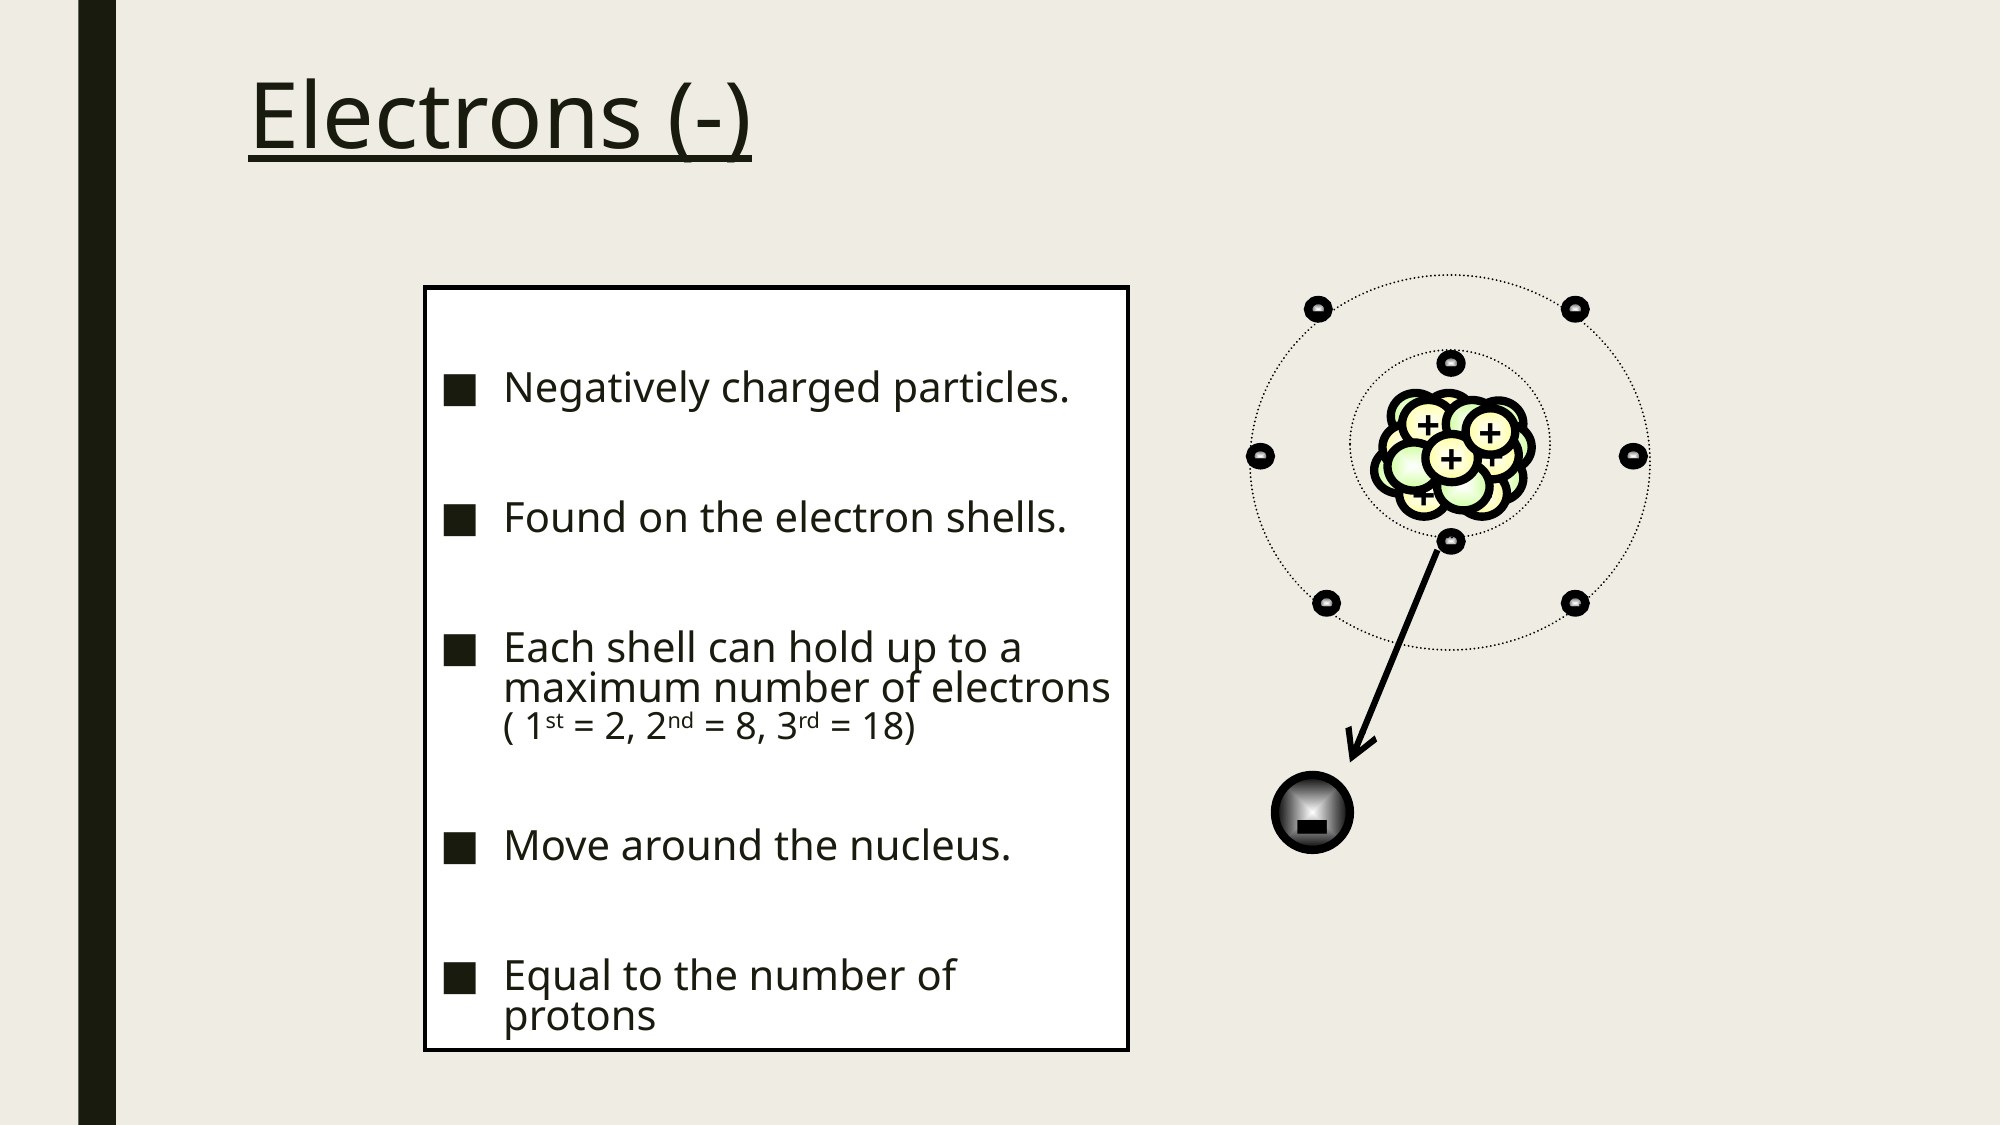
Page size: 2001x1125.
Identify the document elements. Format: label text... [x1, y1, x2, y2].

text_box [1351, 274, 1549, 299]
list Negatively charged particles. Found on the electron shells. Each shell can hold up to a maximum number of electrons ( 1st = 2, 2nd = 8, 3rd = 18) Move around the nucleus. Equal to the number of protons [425, 287, 1128, 1050]
text_box [1644, 416, 1651, 509]
text_box [1330, 613, 1570, 650]
text_box [1347, 644, 1399, 763]
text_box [1249, 299, 1644, 613]
title Electrons (-) [233, 62, 1900, 250]
text_box - [1274, 774, 1350, 850]
